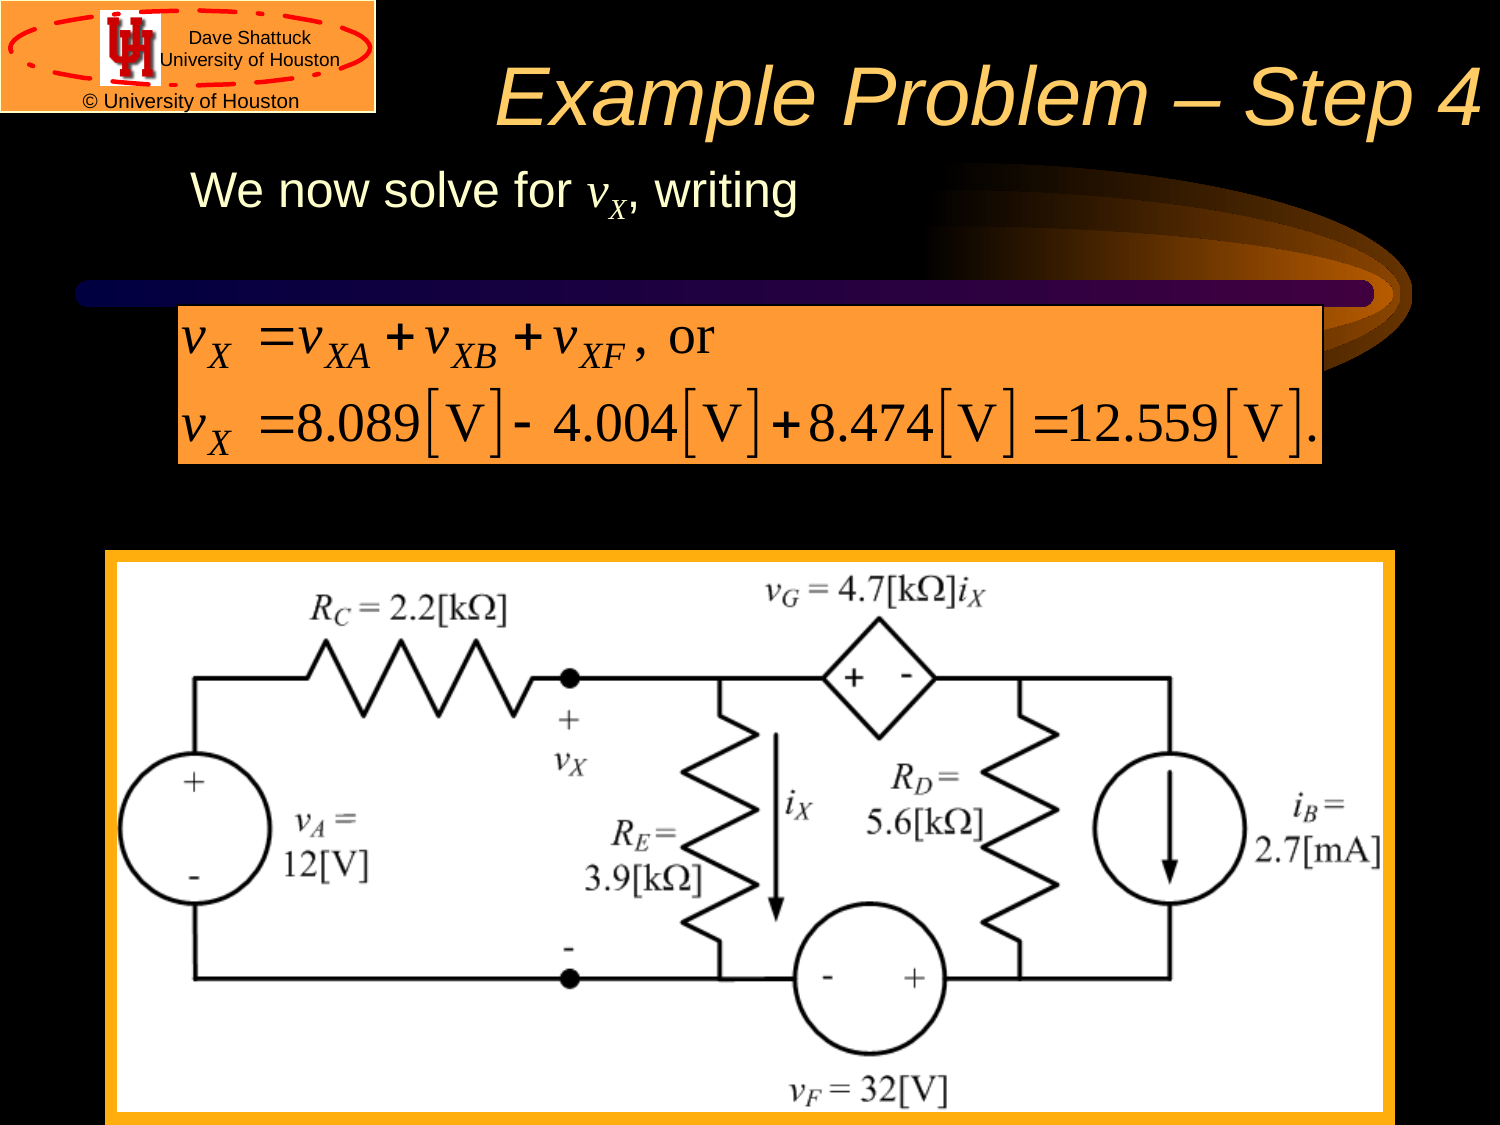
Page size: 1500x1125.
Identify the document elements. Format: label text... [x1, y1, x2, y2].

picture [116, 562, 1383, 1113]
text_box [177, 305, 1323, 464]
title Example Problem – Step 4 [225, 0, 1500, 150]
list We now solve for vX, writing [99, 149, 1375, 375]
